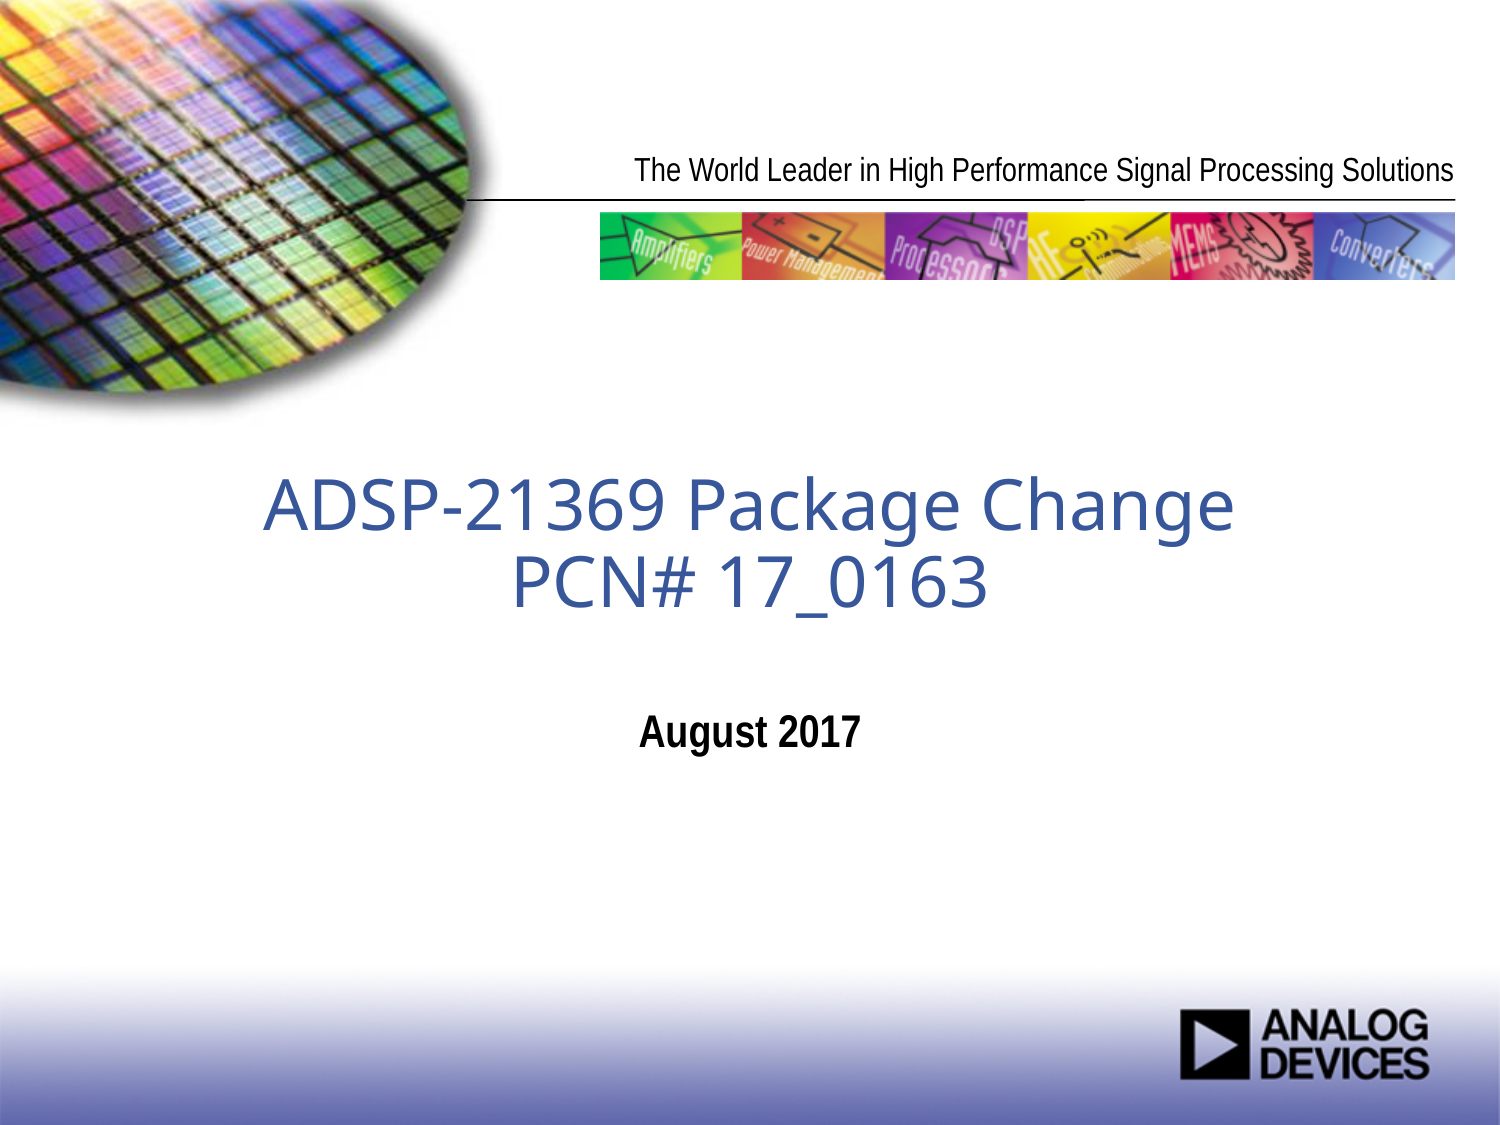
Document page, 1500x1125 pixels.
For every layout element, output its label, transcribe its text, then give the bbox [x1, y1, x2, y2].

picture [0, 0, 503, 437]
subtitle August 2017 [224, 699, 1276, 926]
title ADSP-21369 Package Change PCN# 17_0163 [112, 412, 1388, 638]
picture [0, 925, 1500, 1125]
picture [600, 212, 1455, 280]
